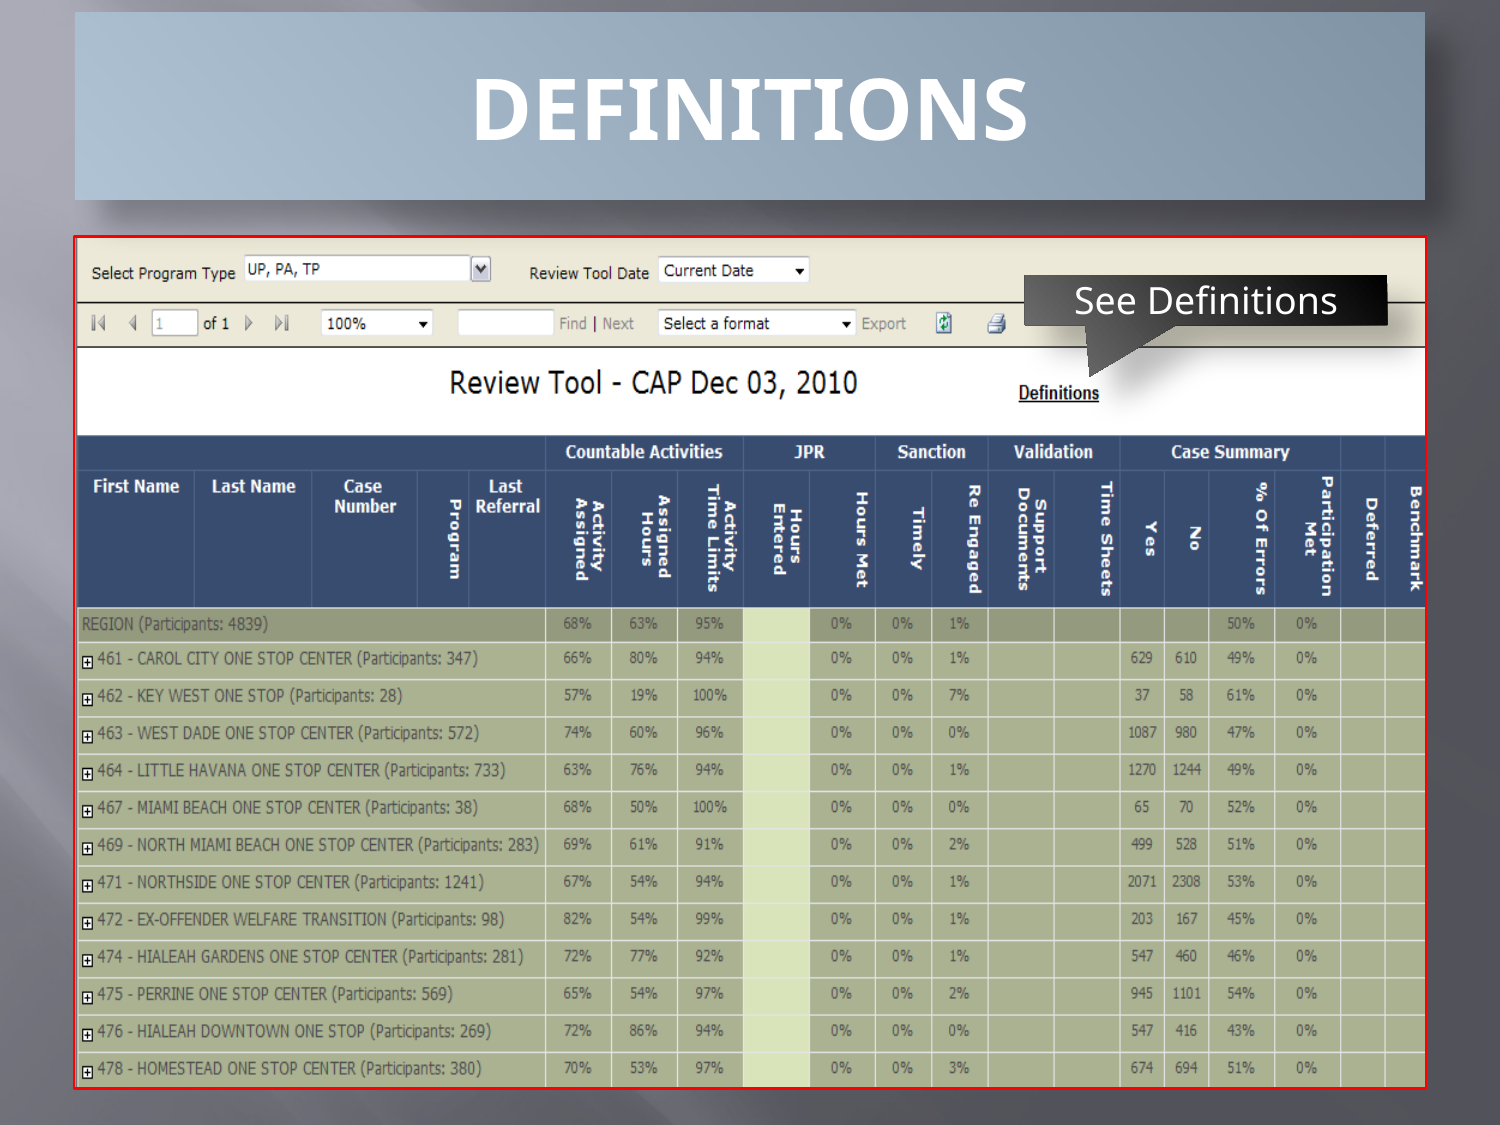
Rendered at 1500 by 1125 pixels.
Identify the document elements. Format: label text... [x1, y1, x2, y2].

picture [74, 237, 1426, 1088]
text_box DEFINITIONS [74, 12, 1425, 200]
